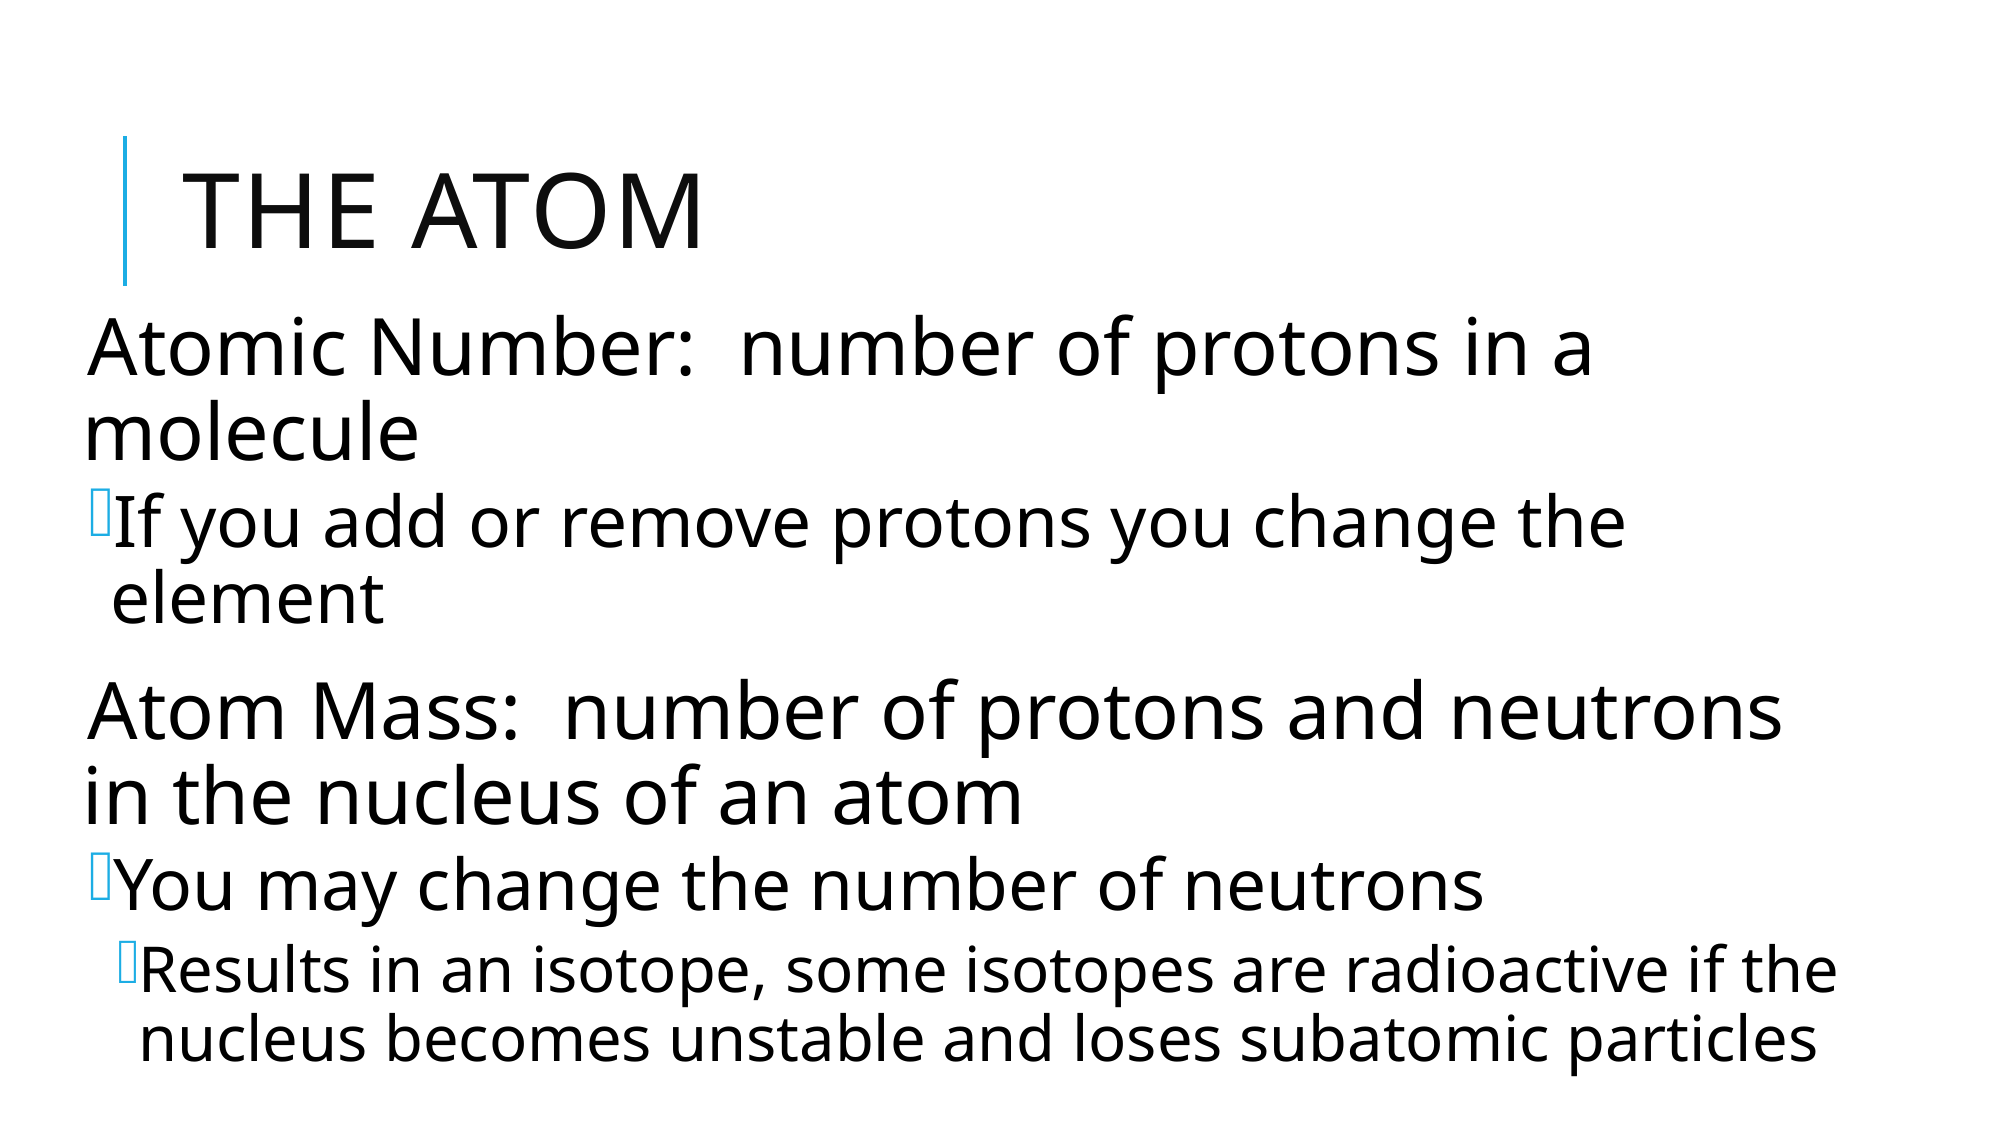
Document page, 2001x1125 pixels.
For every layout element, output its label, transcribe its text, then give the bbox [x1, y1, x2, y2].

title The Atom [168, 96, 1763, 299]
list Atomic Number: number of protons in a molecule If you add or remove protons you change the element Atom Mass: number of protons and neutrons in the nucleus of an atom You may change the number of neutrons Results in an isotope, some isotopes are radioactive if the nucleus becomes unstable and loses subatomic particles [61, 299, 1870, 1125]
